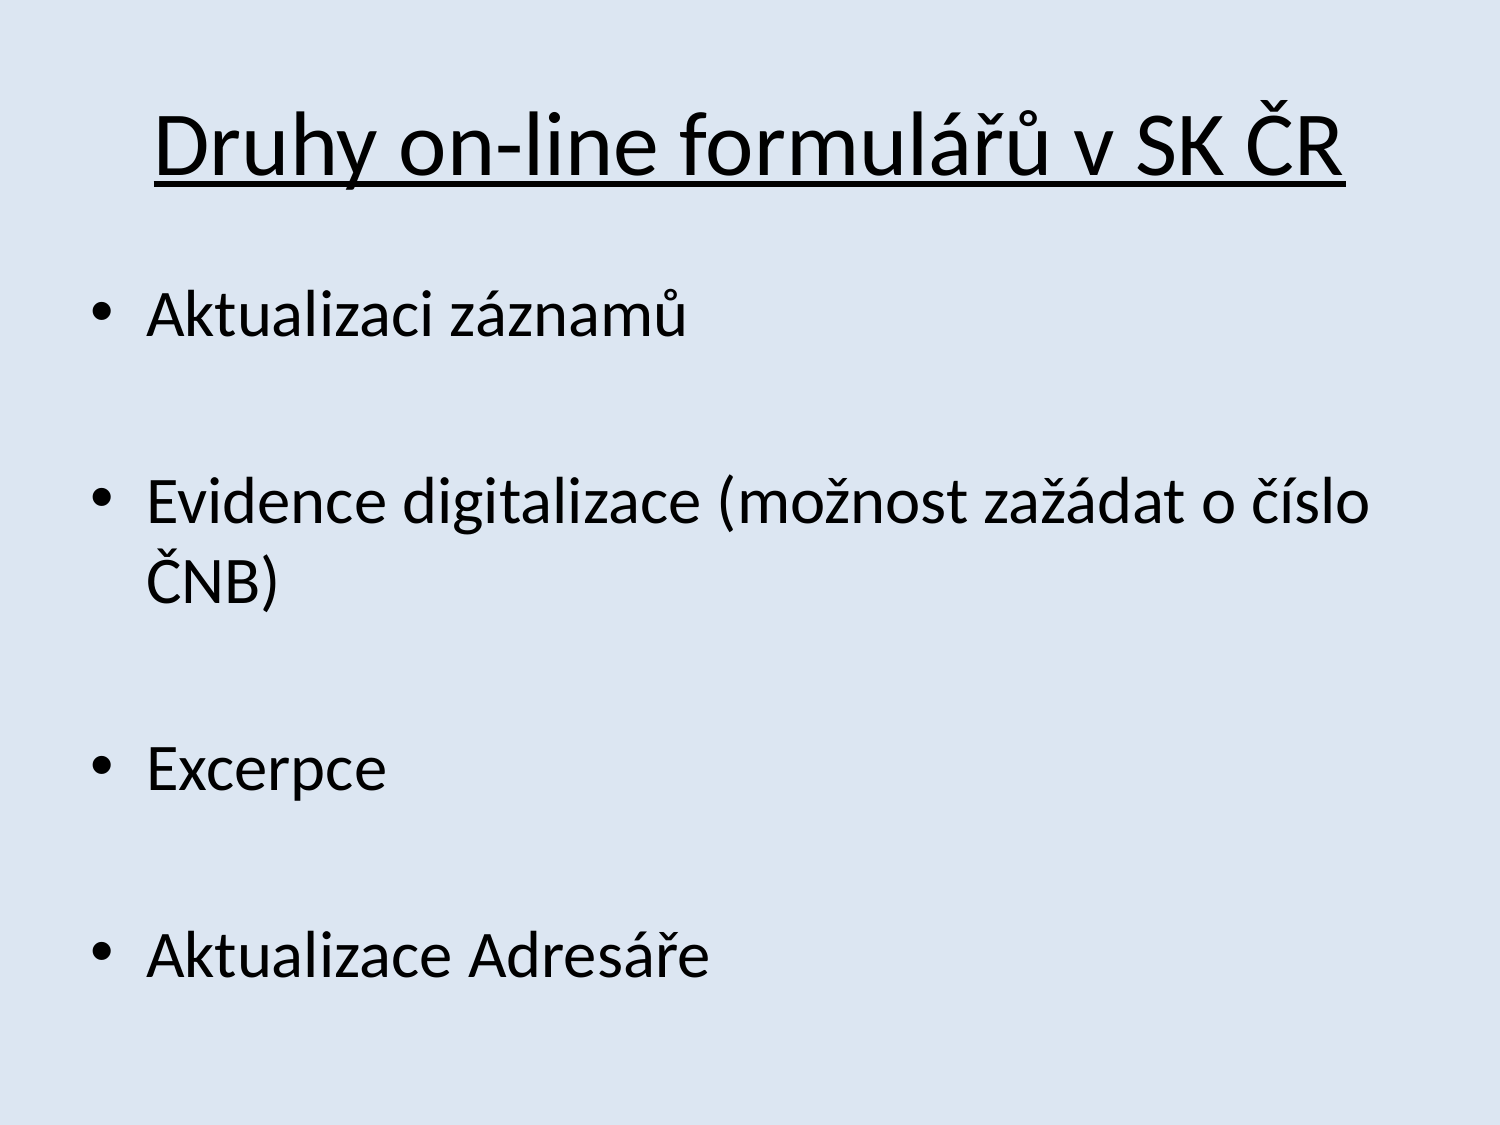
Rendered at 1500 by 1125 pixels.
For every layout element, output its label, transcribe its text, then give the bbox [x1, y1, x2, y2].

list Aktualizaci záznamů Evidence digitalizace (možnost zažádat o číslo ČNB) Excerpce Aktualizace Adresáře [75, 262, 1425, 1005]
title Druhy on-line formulářů v SK ČR [75, 45, 1425, 233]
